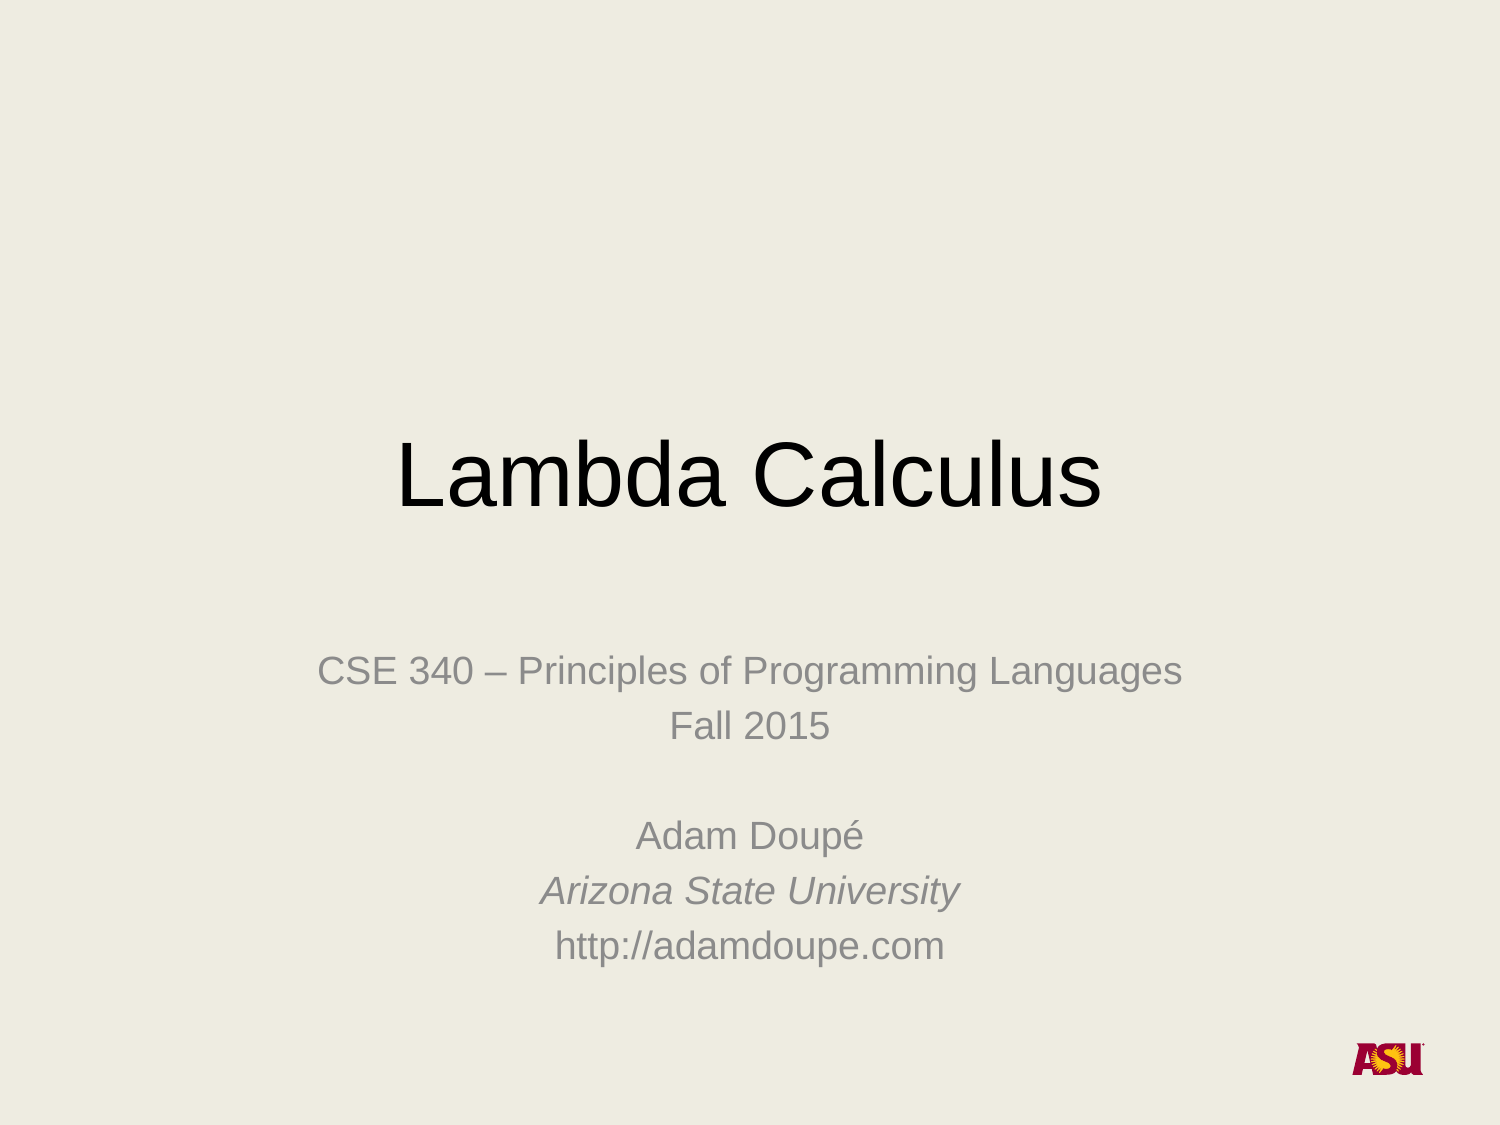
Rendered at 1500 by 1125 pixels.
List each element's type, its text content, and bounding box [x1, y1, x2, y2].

subtitle CSE 340 – Principles of Programming Languages Fall 2015 Adam Doupé Arizona State University http://adamdoupe.com [225, 637, 1275, 976]
title Lambda Calculus [112, 349, 1388, 591]
